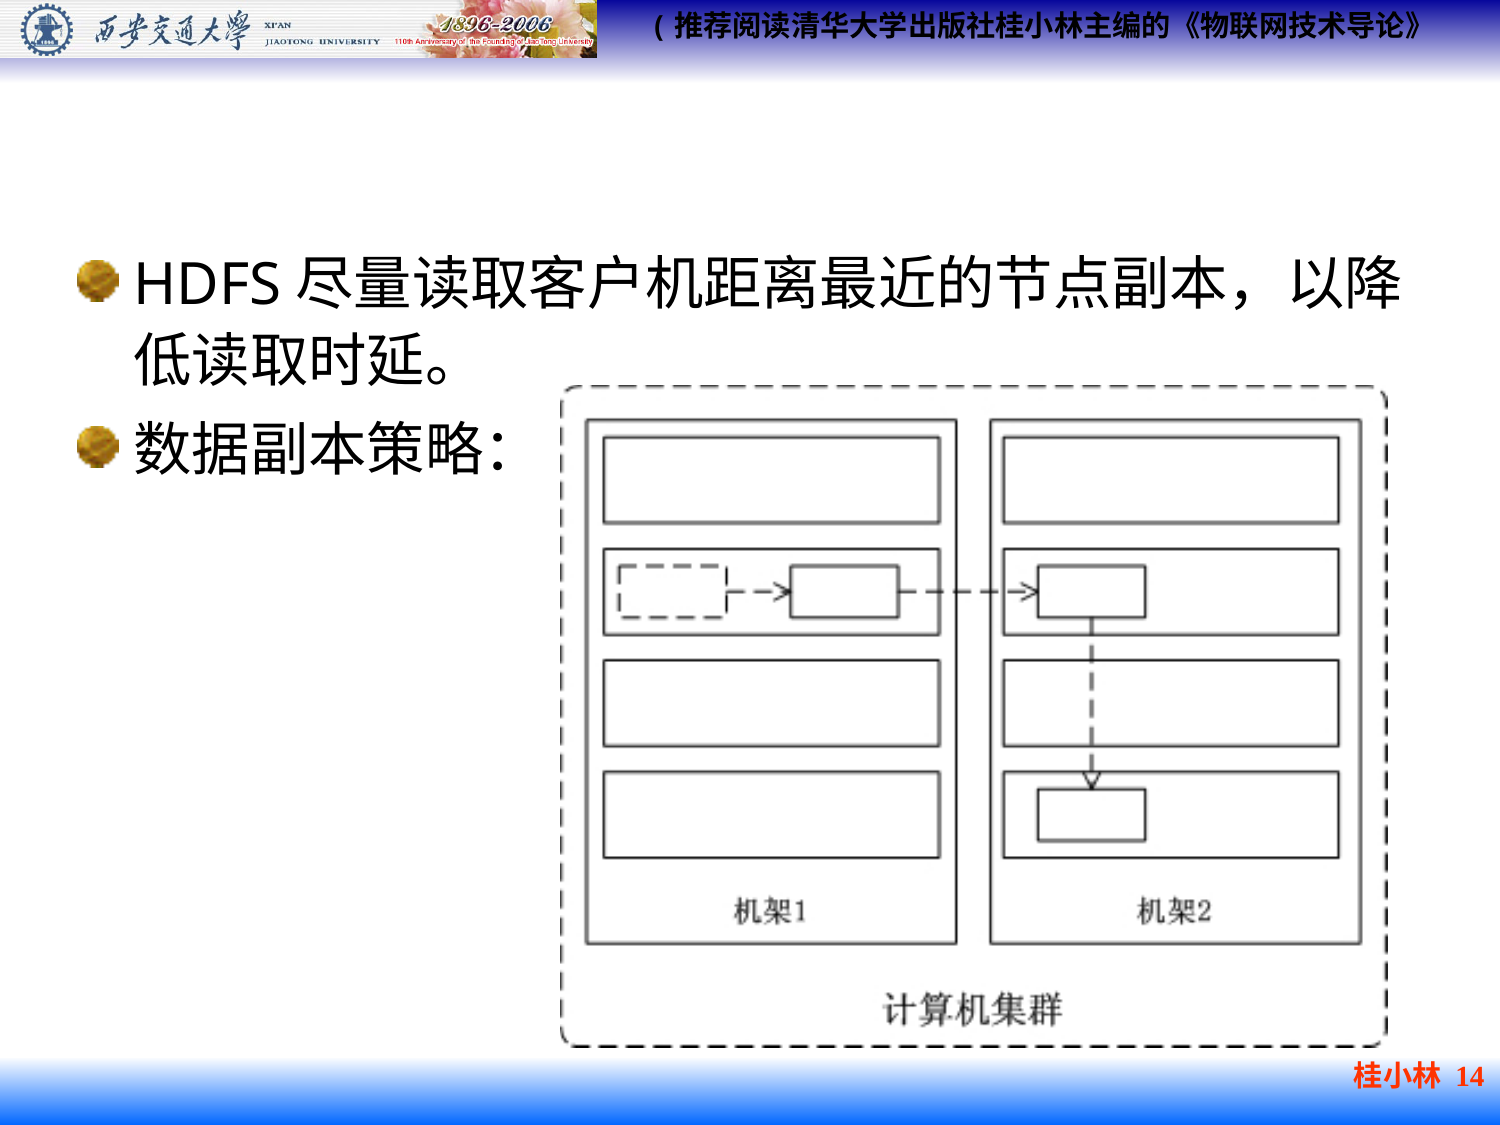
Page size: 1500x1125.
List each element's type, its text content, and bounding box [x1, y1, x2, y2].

picture [77, 260, 119, 302]
list HDFS尽量读取客户机距离最近的节点副本，以降低读取时延。 数据副本策略： [62, 231, 1450, 1050]
picture [0, 0, 597, 58]
picture [560, 385, 1389, 1049]
slide_number 桂小林 14 [1056, 1049, 1500, 1125]
picture [77, 426, 119, 468]
